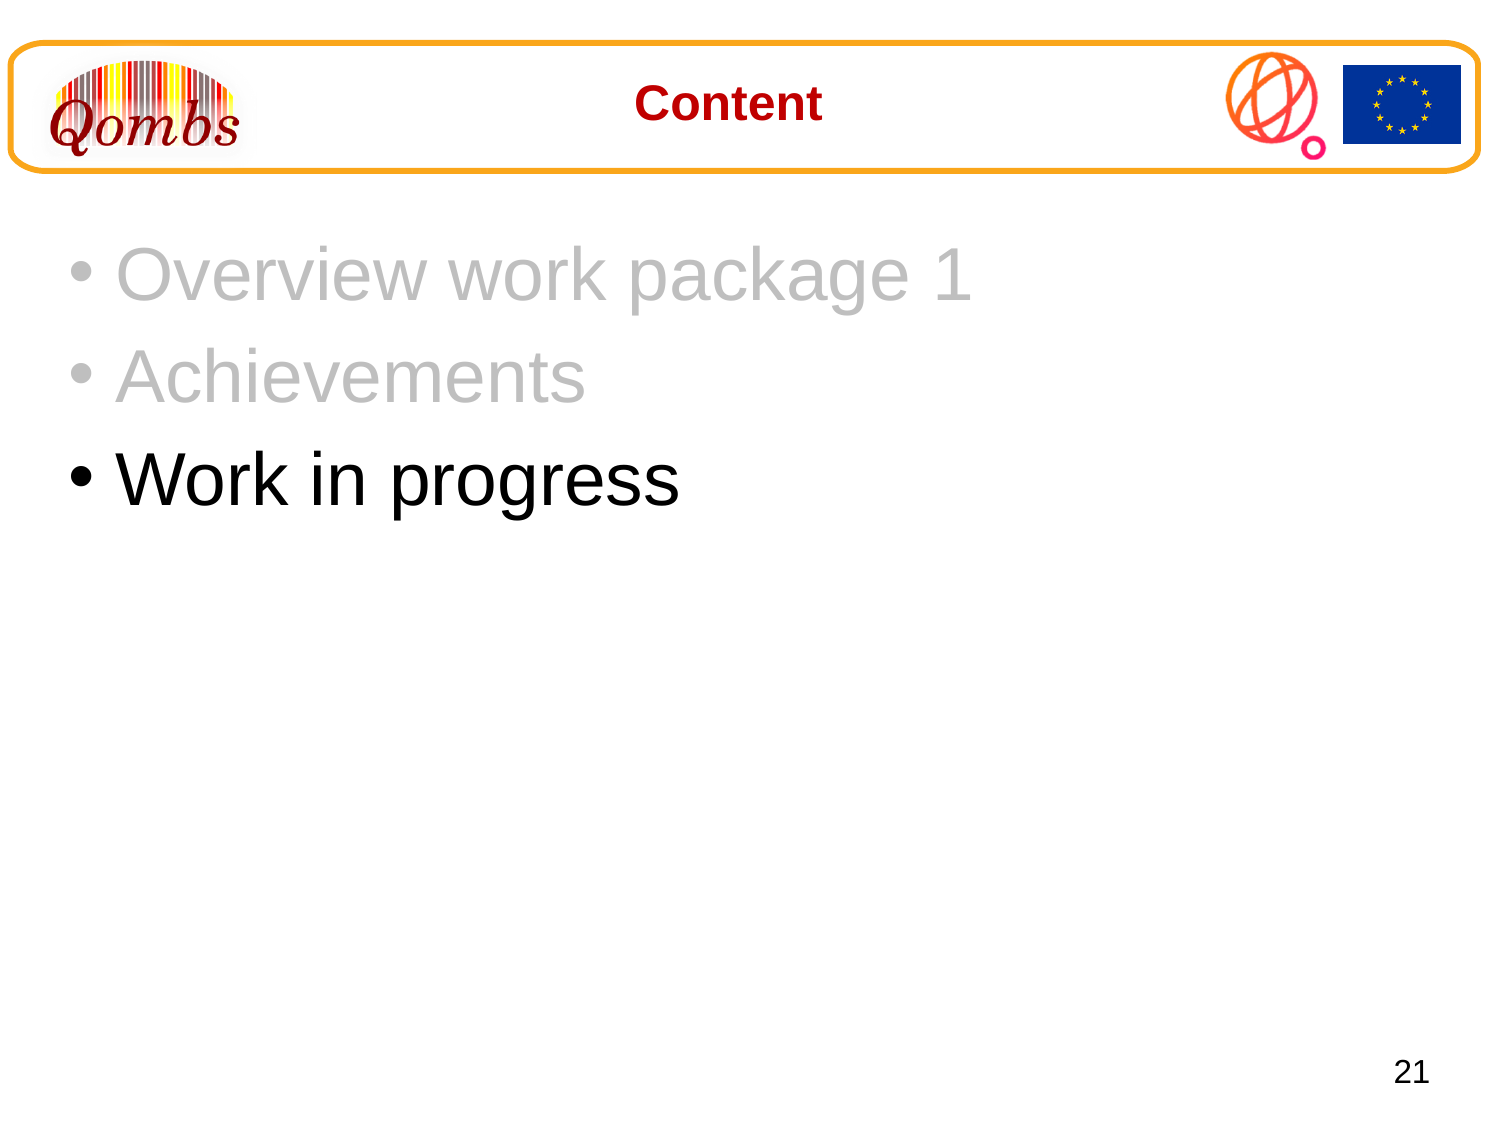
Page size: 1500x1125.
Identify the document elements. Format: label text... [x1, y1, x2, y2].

picture [31, 42, 257, 170]
text_box Overview work package 1 Achievements Work in progress [53, 218, 1460, 528]
text_box 21 [1107, 1042, 1446, 1103]
title Content [225, 43, 1232, 167]
picture [1343, 65, 1461, 144]
picture [1232, 51, 1329, 160]
